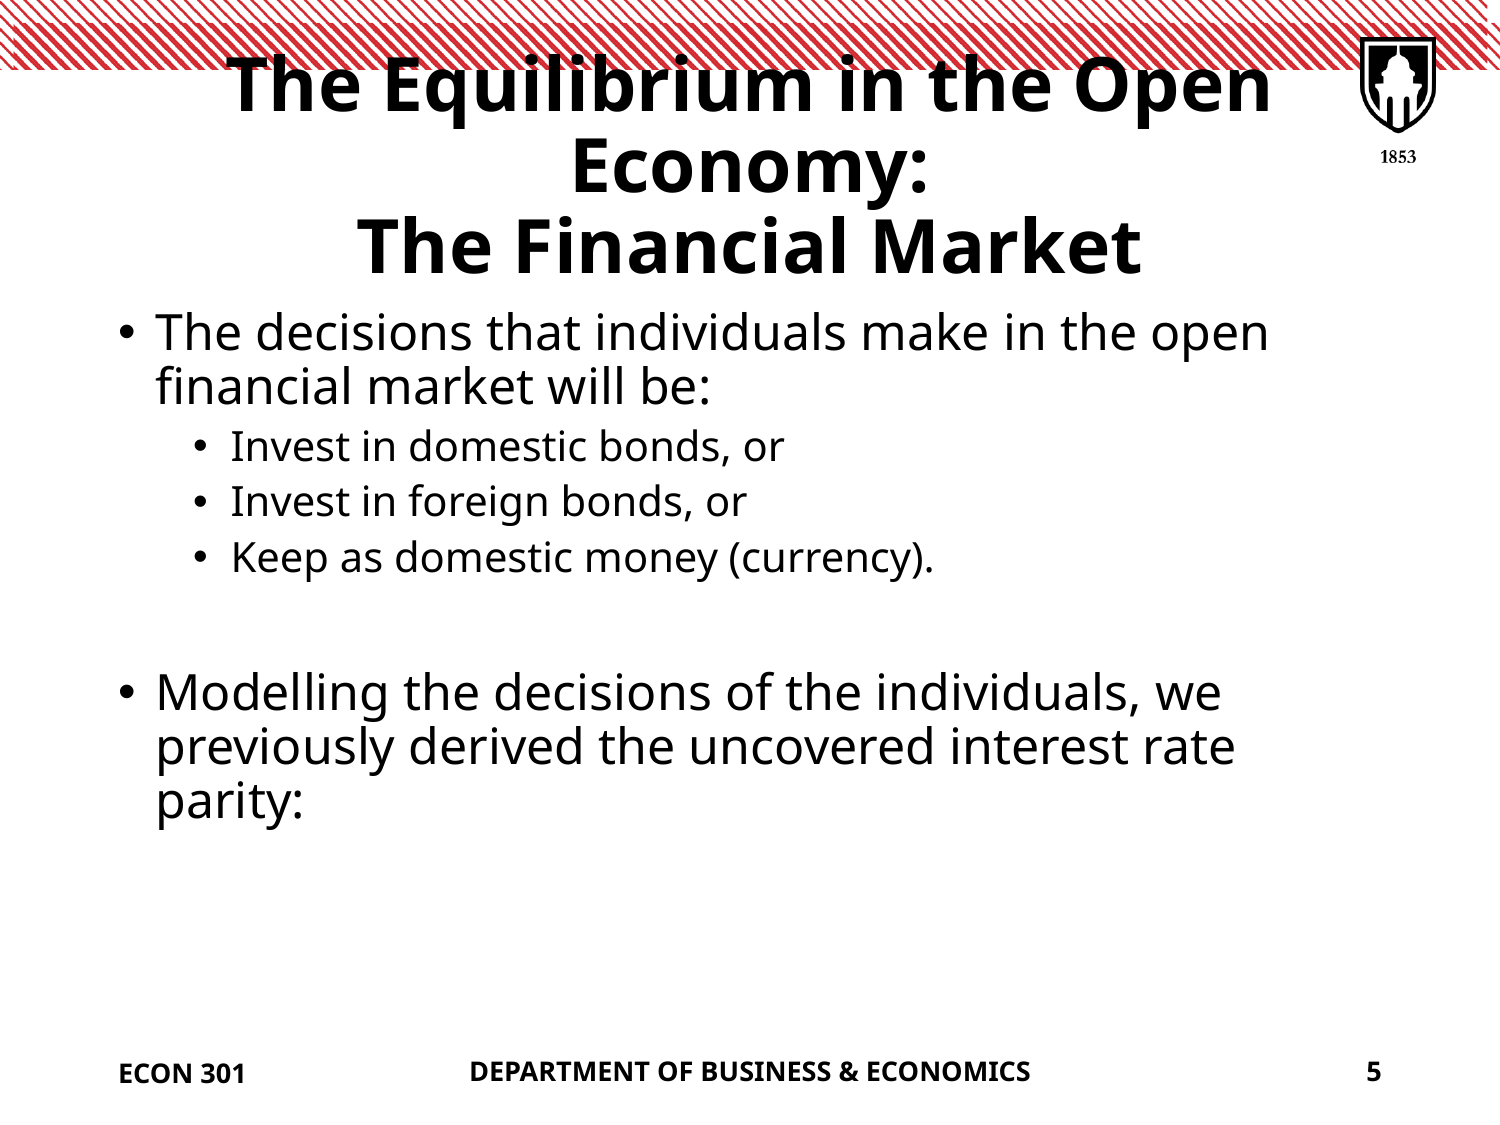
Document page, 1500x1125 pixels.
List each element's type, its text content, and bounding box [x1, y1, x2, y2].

picture [0, 0, 1500, 163]
title The Equilibrium in the Open Economy: The Financial Market [103, 59, 1397, 278]
slide_number 5 [1059, 1042, 1397, 1103]
slide_number ECON 301 [103, 1042, 277, 1103]
footer DEPARTMENT OF BUSINESS & ECONOMICS [277, 1042, 1059, 1103]
